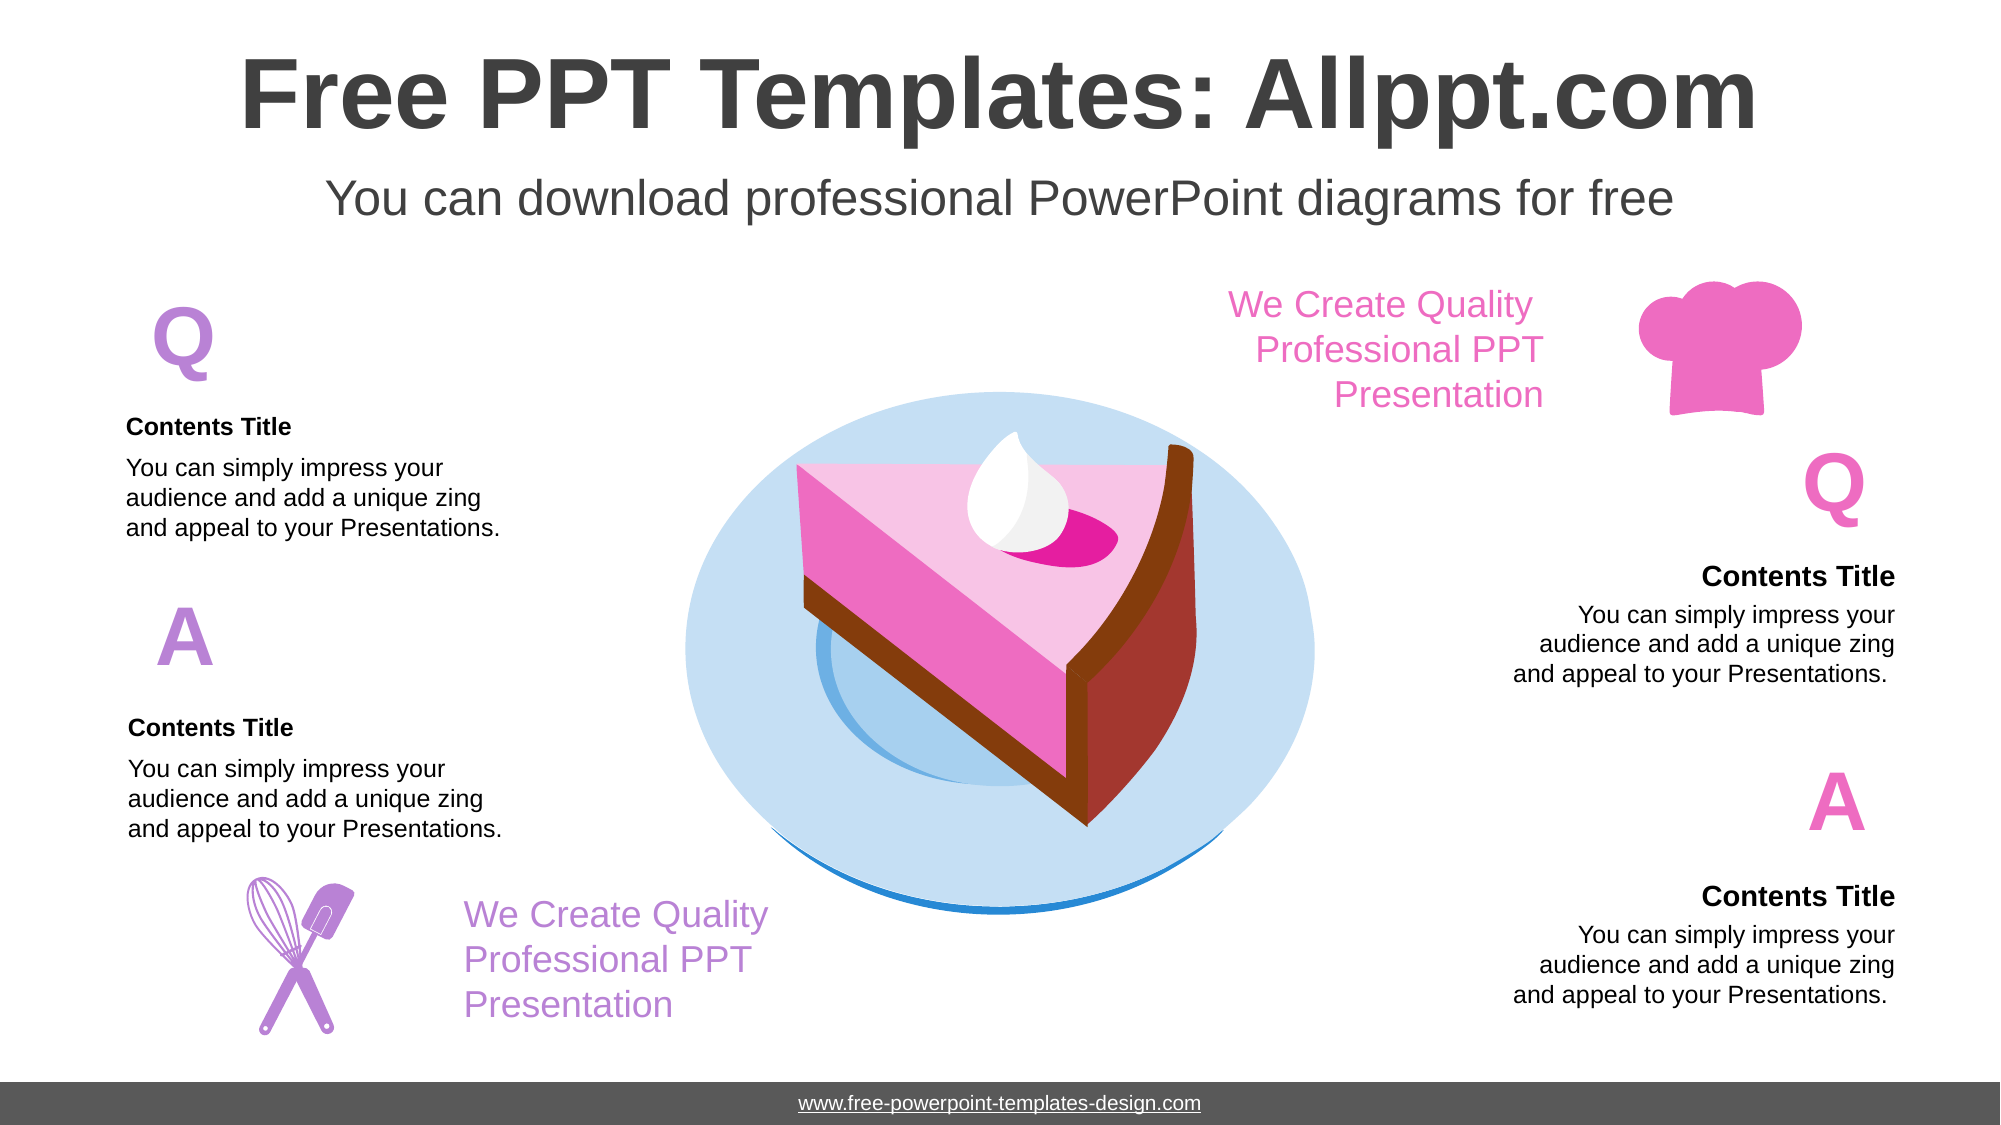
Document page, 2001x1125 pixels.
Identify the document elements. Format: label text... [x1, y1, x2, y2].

text_box Q [135, 275, 233, 390]
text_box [685, 391, 1315, 915]
text_box A [137, 574, 235, 689]
text_box We Create Quality Professional PPT Presentation [457, 889, 822, 1025]
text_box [1482, 549, 1914, 697]
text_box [108, 403, 540, 551]
text_box [1638, 281, 1802, 416]
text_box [1482, 869, 1914, 1018]
text_box A [1785, 740, 1882, 855]
text_box www.free-powerpoint-templates-design.com [0, 1082, 2000, 1123]
list You can download professional PowerPoint diagrams for free [0, 164, 2000, 234]
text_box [271, 869, 319, 1045]
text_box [110, 703, 542, 852]
text_box Q [1785, 421, 1882, 536]
text_box We Create Quality Professional PPT Presentation [1186, 280, 1550, 416]
title Free PPT Templates: Allppt.com [0, 32, 2000, 161]
